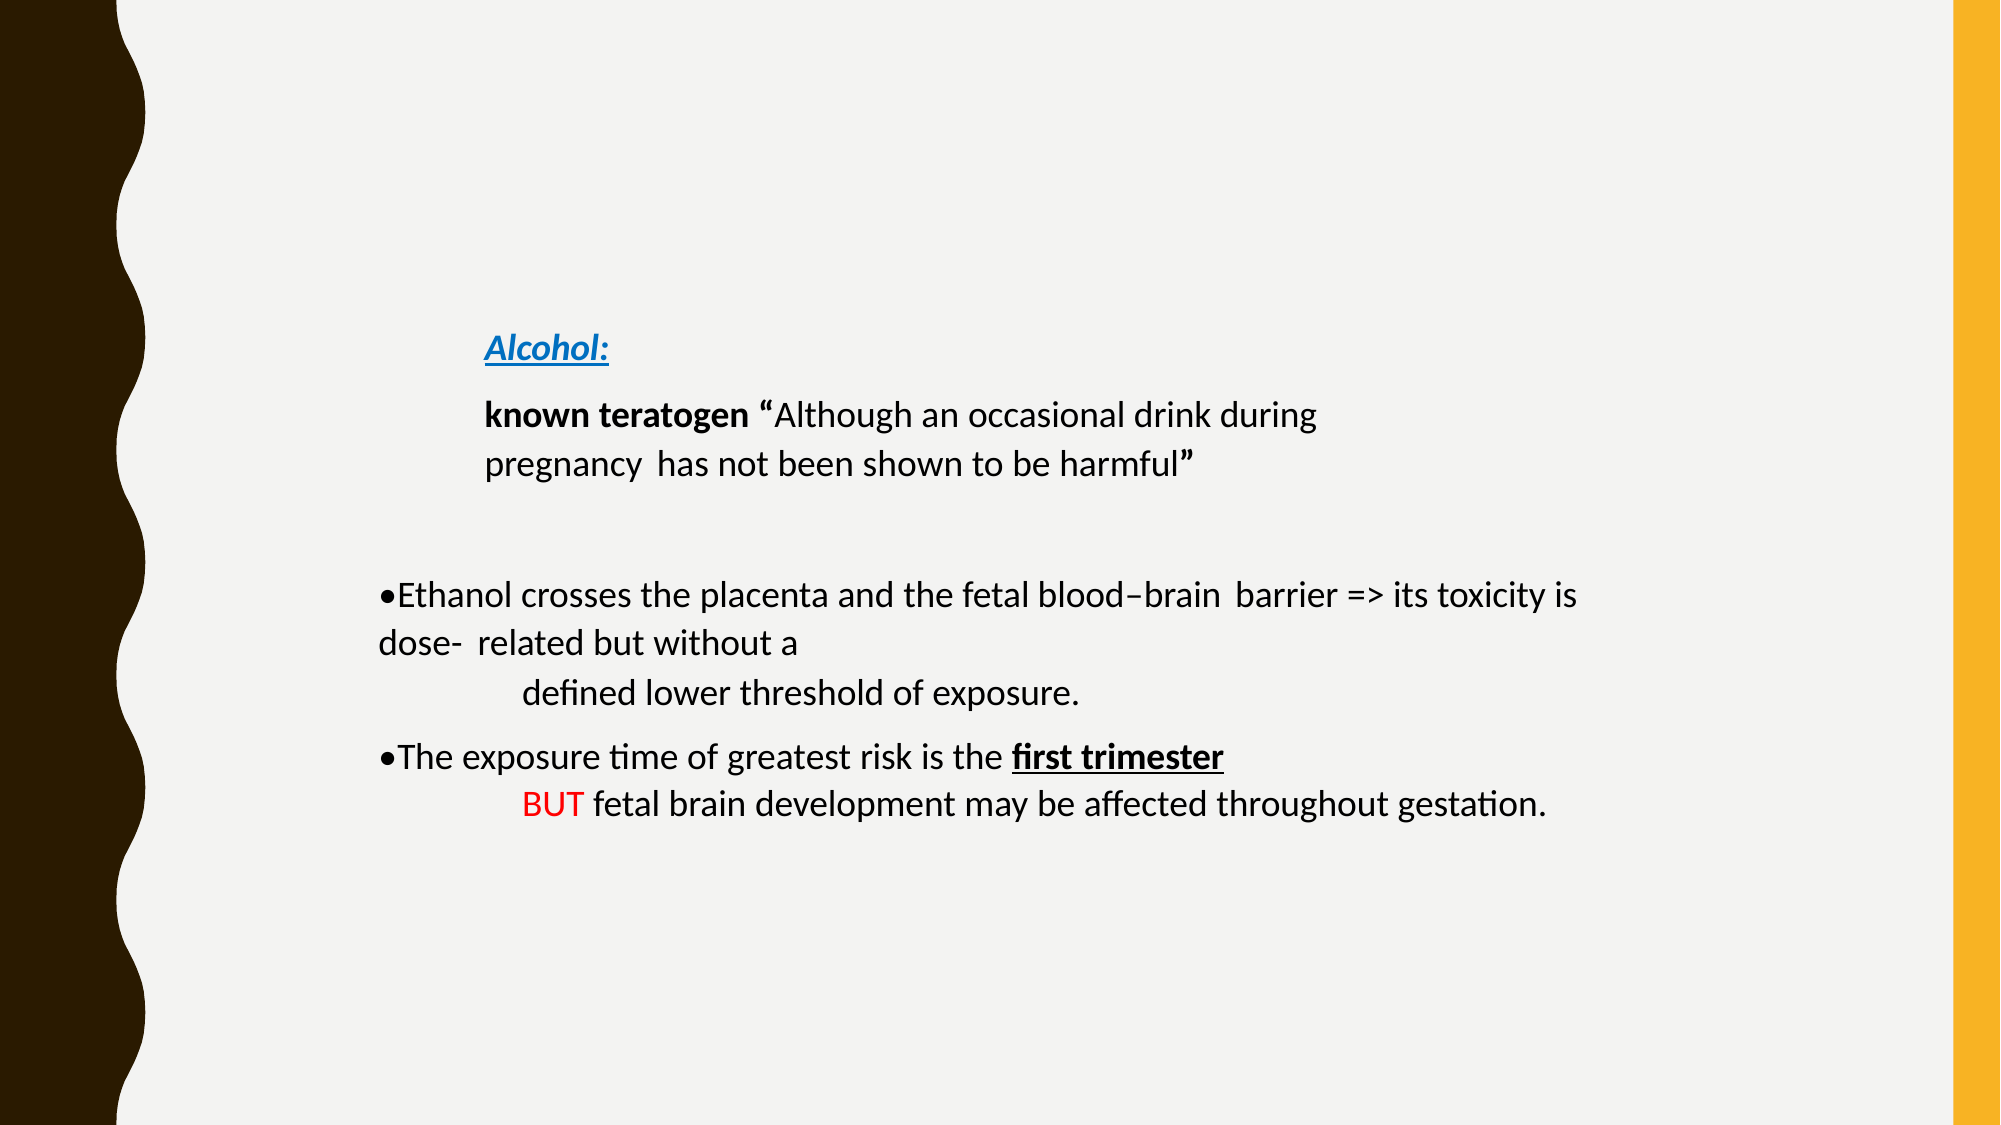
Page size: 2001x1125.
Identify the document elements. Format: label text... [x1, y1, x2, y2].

text_box Alcohol: known teratogen “Although an occasional drink during pregnancy has not been shown to be harmful” •Ethanol crosses the placenta and the fetal blood–brain barrier => its toxicity is dose- related but without a defined lower threshold of exposure. •The exposure time of greatest risk is the first trimester BUT fetal brain development may be affected throughout gestation. [363, 288, 1867, 832]
